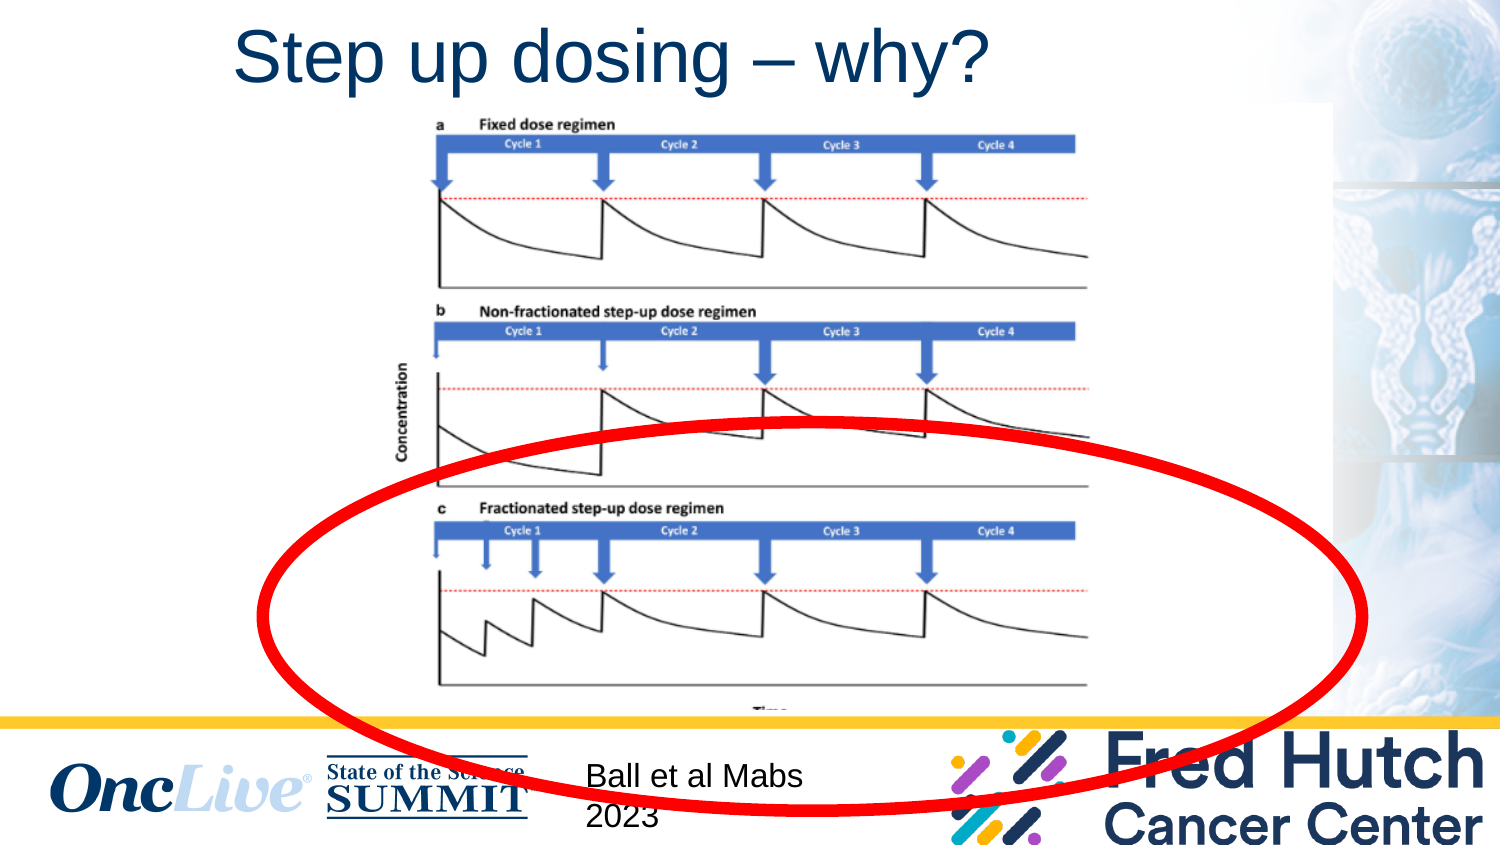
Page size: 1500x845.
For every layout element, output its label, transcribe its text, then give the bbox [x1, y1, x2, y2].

title Step up dosing – why? [0, 0, 1362, 115]
picture [0, 0, 1500, 845]
text_box Ball et al Mabs 2023 [570, 792, 895, 842]
text_box [343, 718, 1282, 811]
